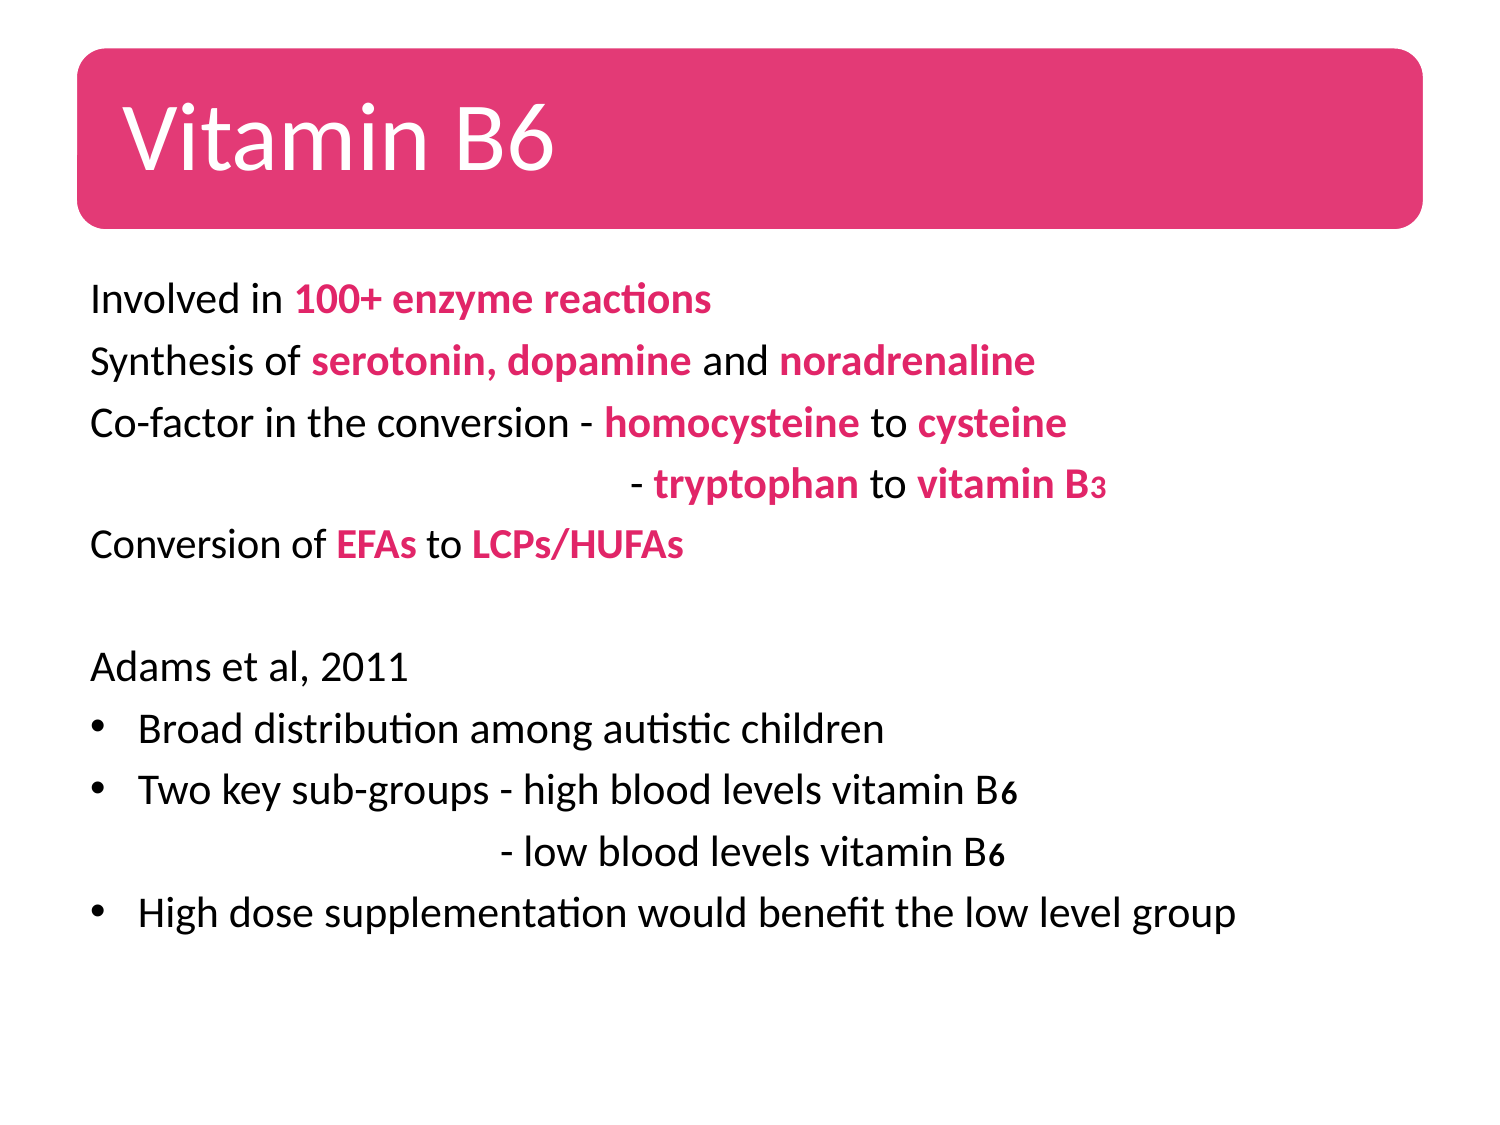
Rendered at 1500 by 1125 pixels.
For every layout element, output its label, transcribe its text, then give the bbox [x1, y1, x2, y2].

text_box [74, 44, 1426, 233]
list Involved in 100+ enzyme reactions Synthesis of serotonin, dopamine and noradrenaline Co-factor in the conversion - homocysteine to cysteine - tryptophan to vitamin B3 Conversion of EFAs to LCPs/HUFAs Adams et al, 2011 Broad distribution among autistic children Two key sub-groups - high blood levels vitamin B6 - low blood levels vitamin B6 High dose supplementation would benefit the low level group [75, 262, 1425, 1005]
